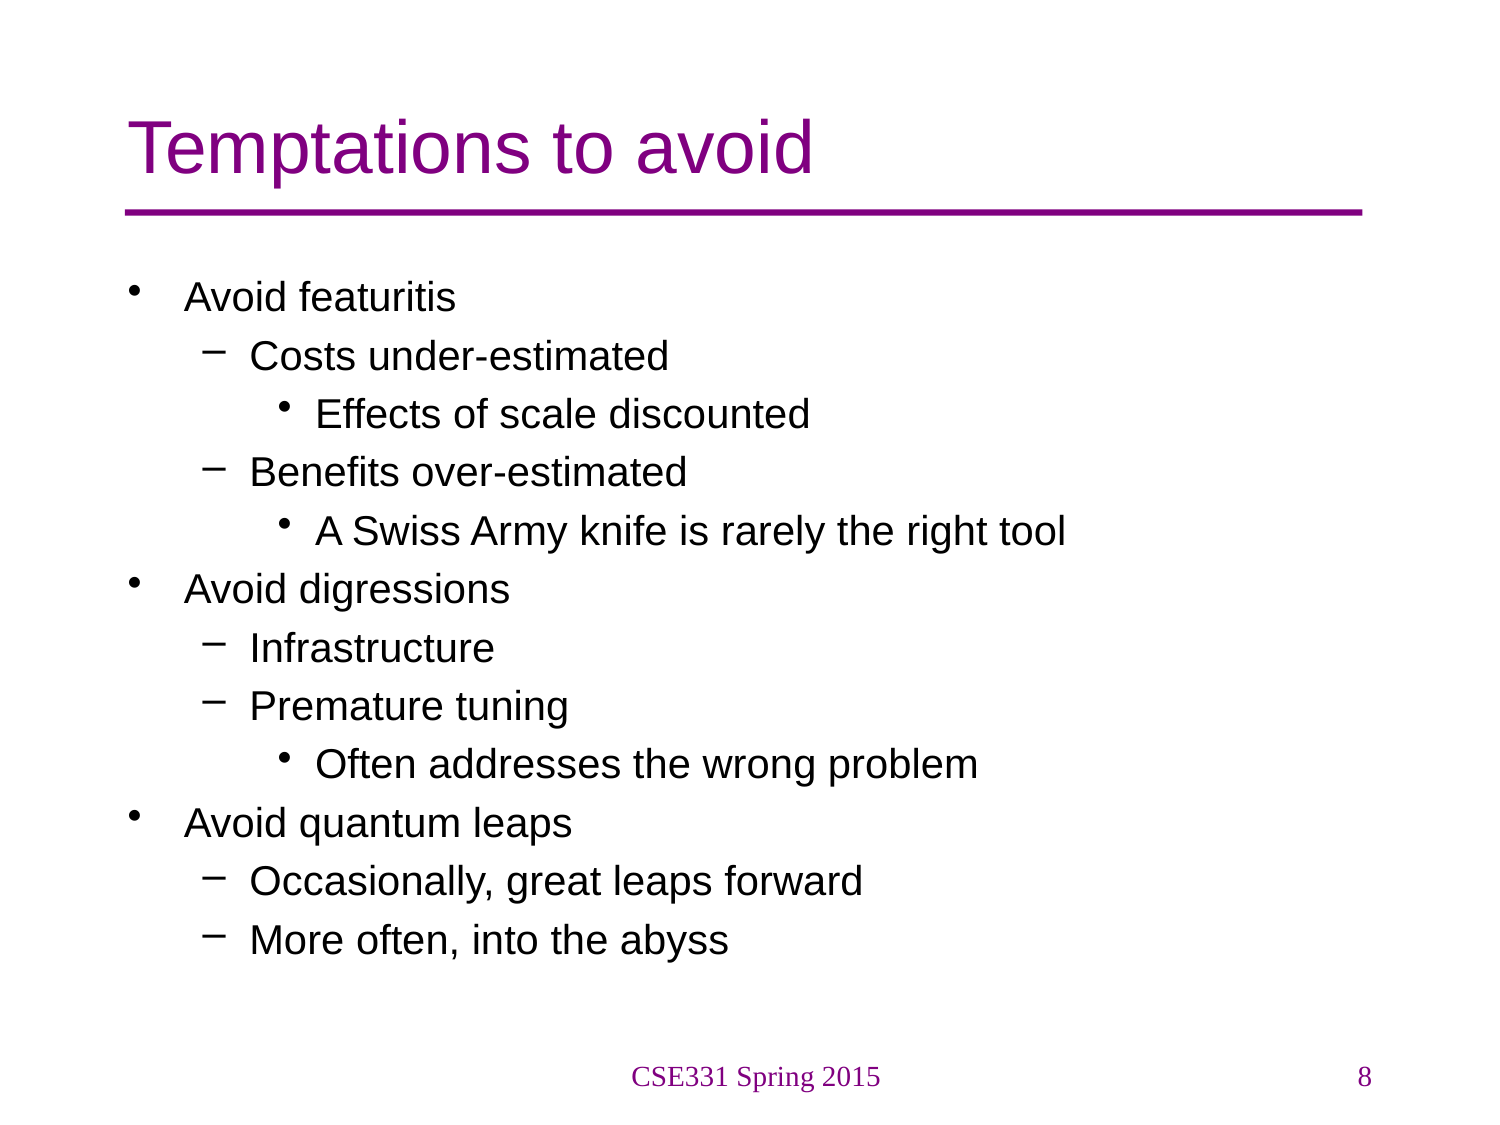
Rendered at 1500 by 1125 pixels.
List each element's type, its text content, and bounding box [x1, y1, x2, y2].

slide_number 8 [1074, 1049, 1388, 1125]
list Avoid featuritis Costs under-estimated Effects of scale discounted Benefits over-estimated A Swiss Army knife is rarely the right tool Avoid digressions Infrastructure Premature tuning Often addresses the wrong problem Avoid quantum leaps Occasionally, great leaps forward More often, into the abyss [112, 262, 1388, 1038]
footer CSE331 Spring 2015 [474, 1049, 1038, 1125]
title Temptations to avoid [112, 50, 1388, 238]
